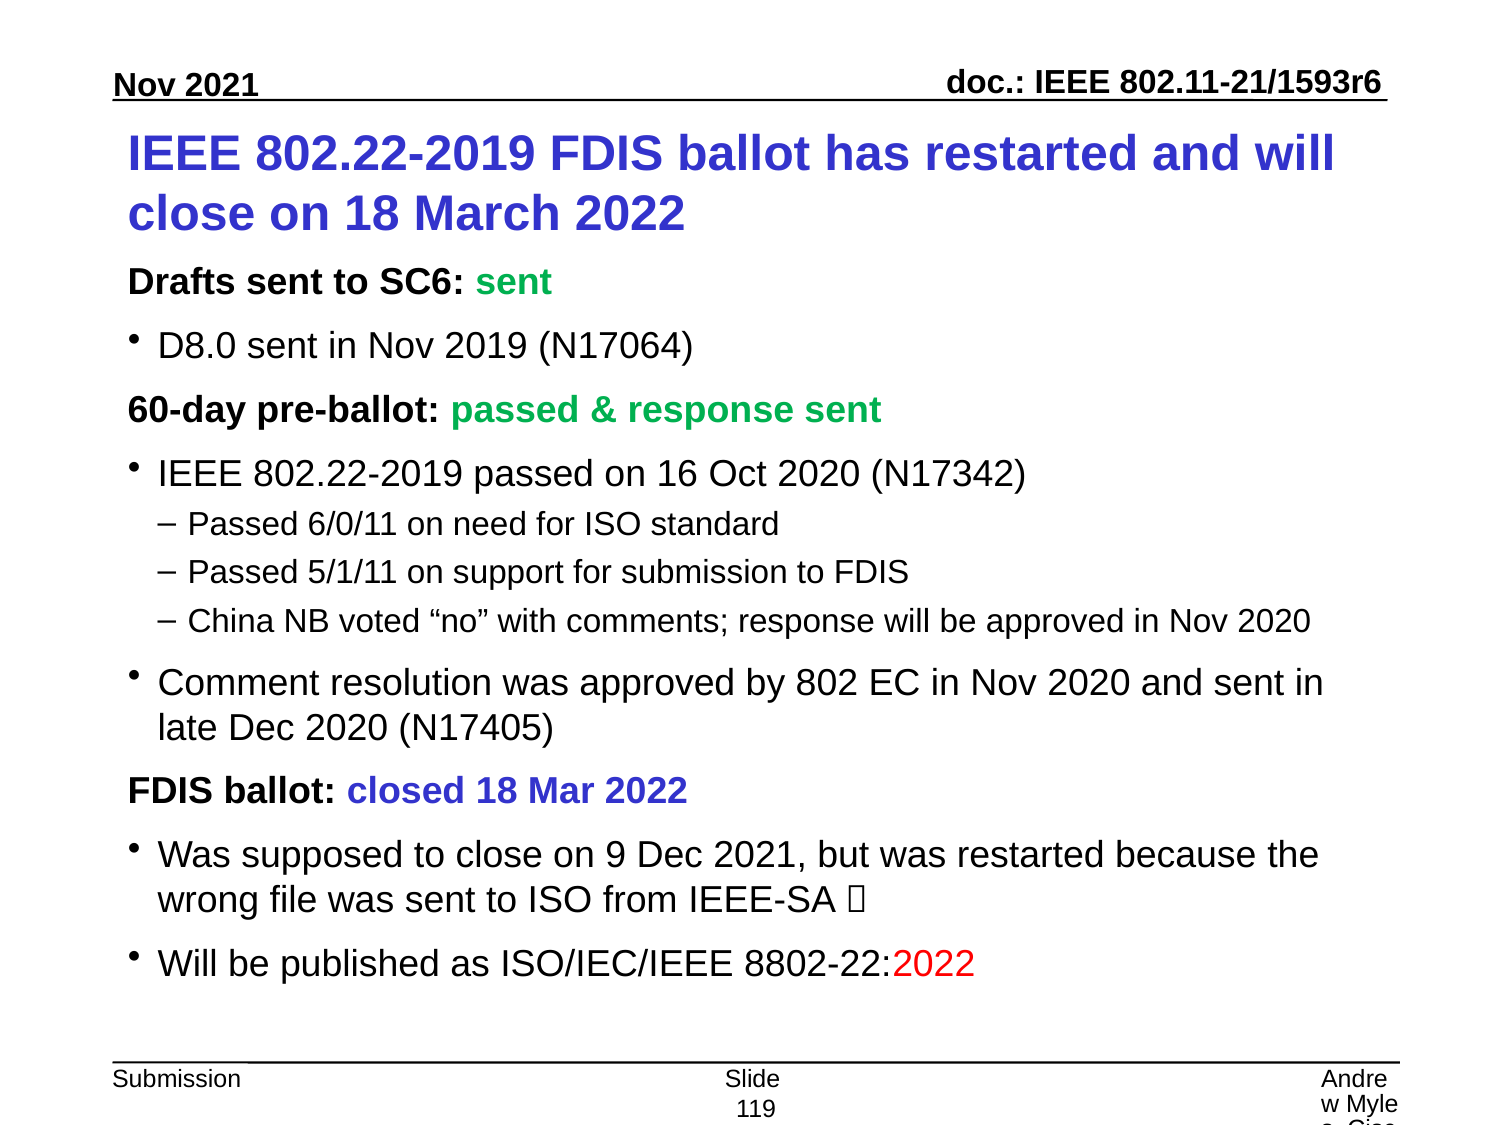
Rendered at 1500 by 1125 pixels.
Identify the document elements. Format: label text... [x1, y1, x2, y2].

footer Andrew Myles, Cisco [1320, 1061, 1402, 1093]
slide_number Slide 119 [709, 1061, 803, 1093]
list Drafts sent to SC6: sent D8.0 sent in Nov 2019 (N17064) 60-day pre-ballot: passed & response sent IEEE 802.22-2019 passed on 16 Oct 2020 (N17342) Passed 6/0/11 on need for ISO standard Passed 5/1/11 on support for submission to FDIS China NB voted “no” with comments; response will be approved in Nov 2020 Comment resolution was approved by 802 EC in Nov 2020 and sent in late Dec 2020 (N17405) FDIS ballot: closed 18 Mar 2022 Was supposed to close on 9 Dec 2021, but was restarted because the wrong file was sent to ISO from IEEE-SA  Will be published as ISO/IEC/IEEE 8802-22:2022 [112, 249, 1388, 925]
title IEEE 802.22-2019 FDIS ballot has restarted and will close on 18 March 2022 [112, 112, 1388, 249]
